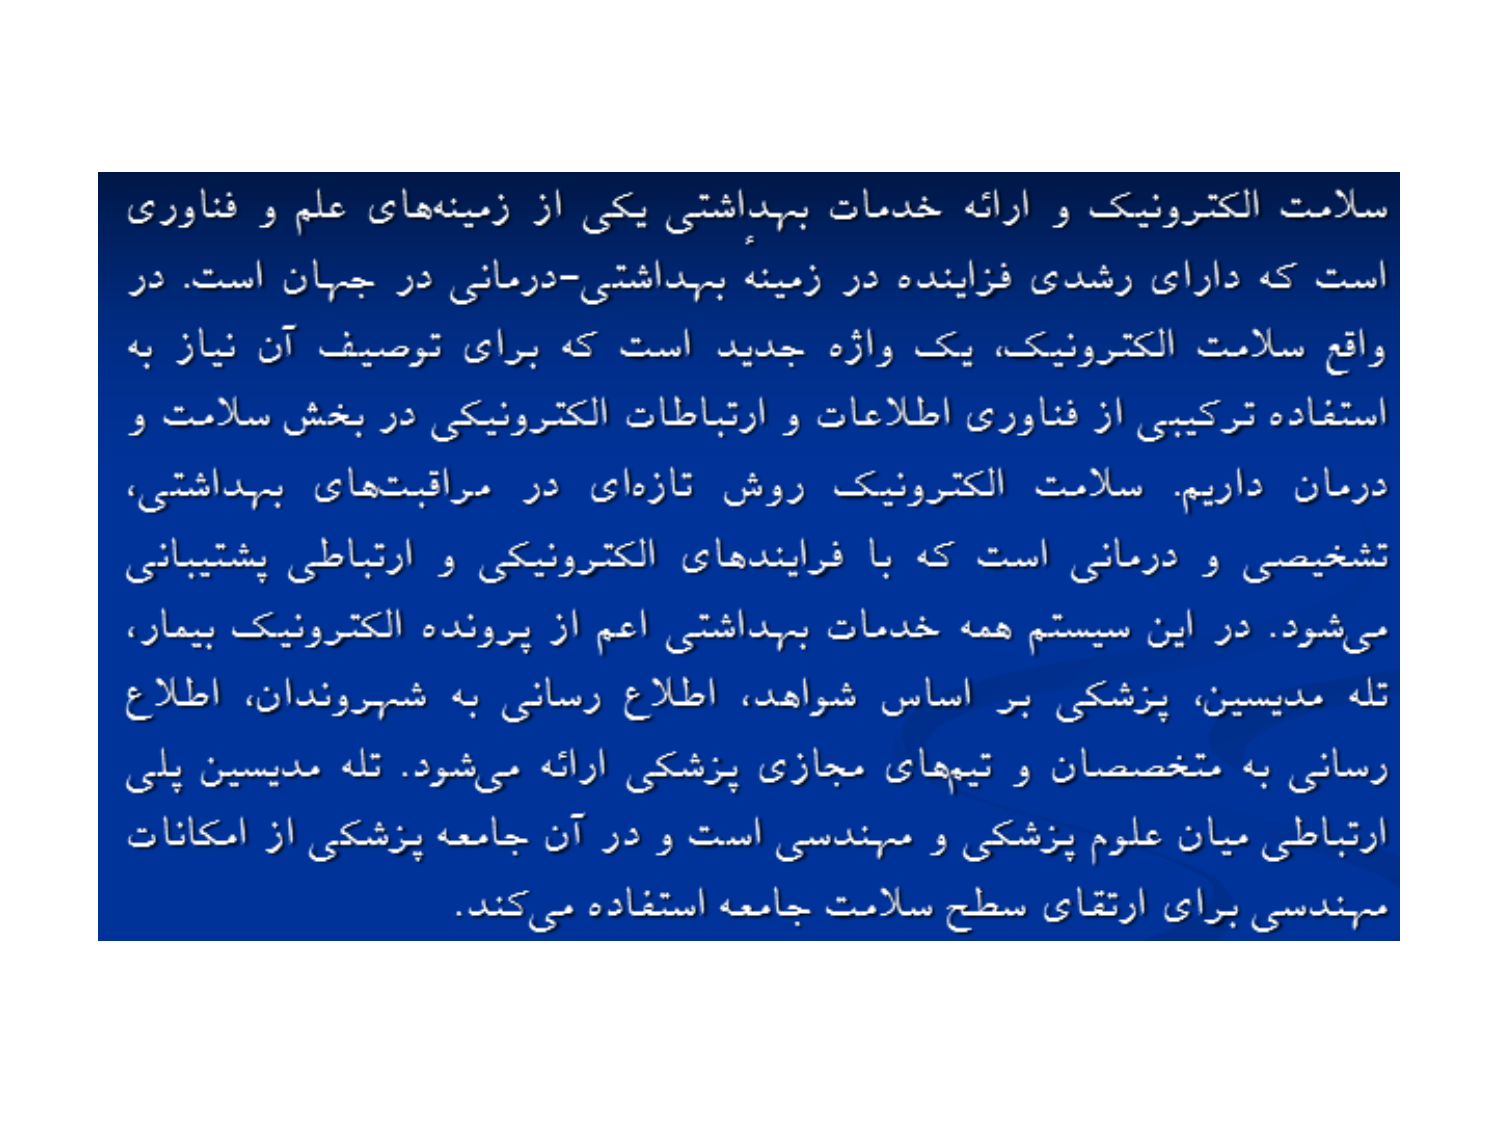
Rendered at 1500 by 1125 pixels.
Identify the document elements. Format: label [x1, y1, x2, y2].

picture [98, 172, 1400, 941]
